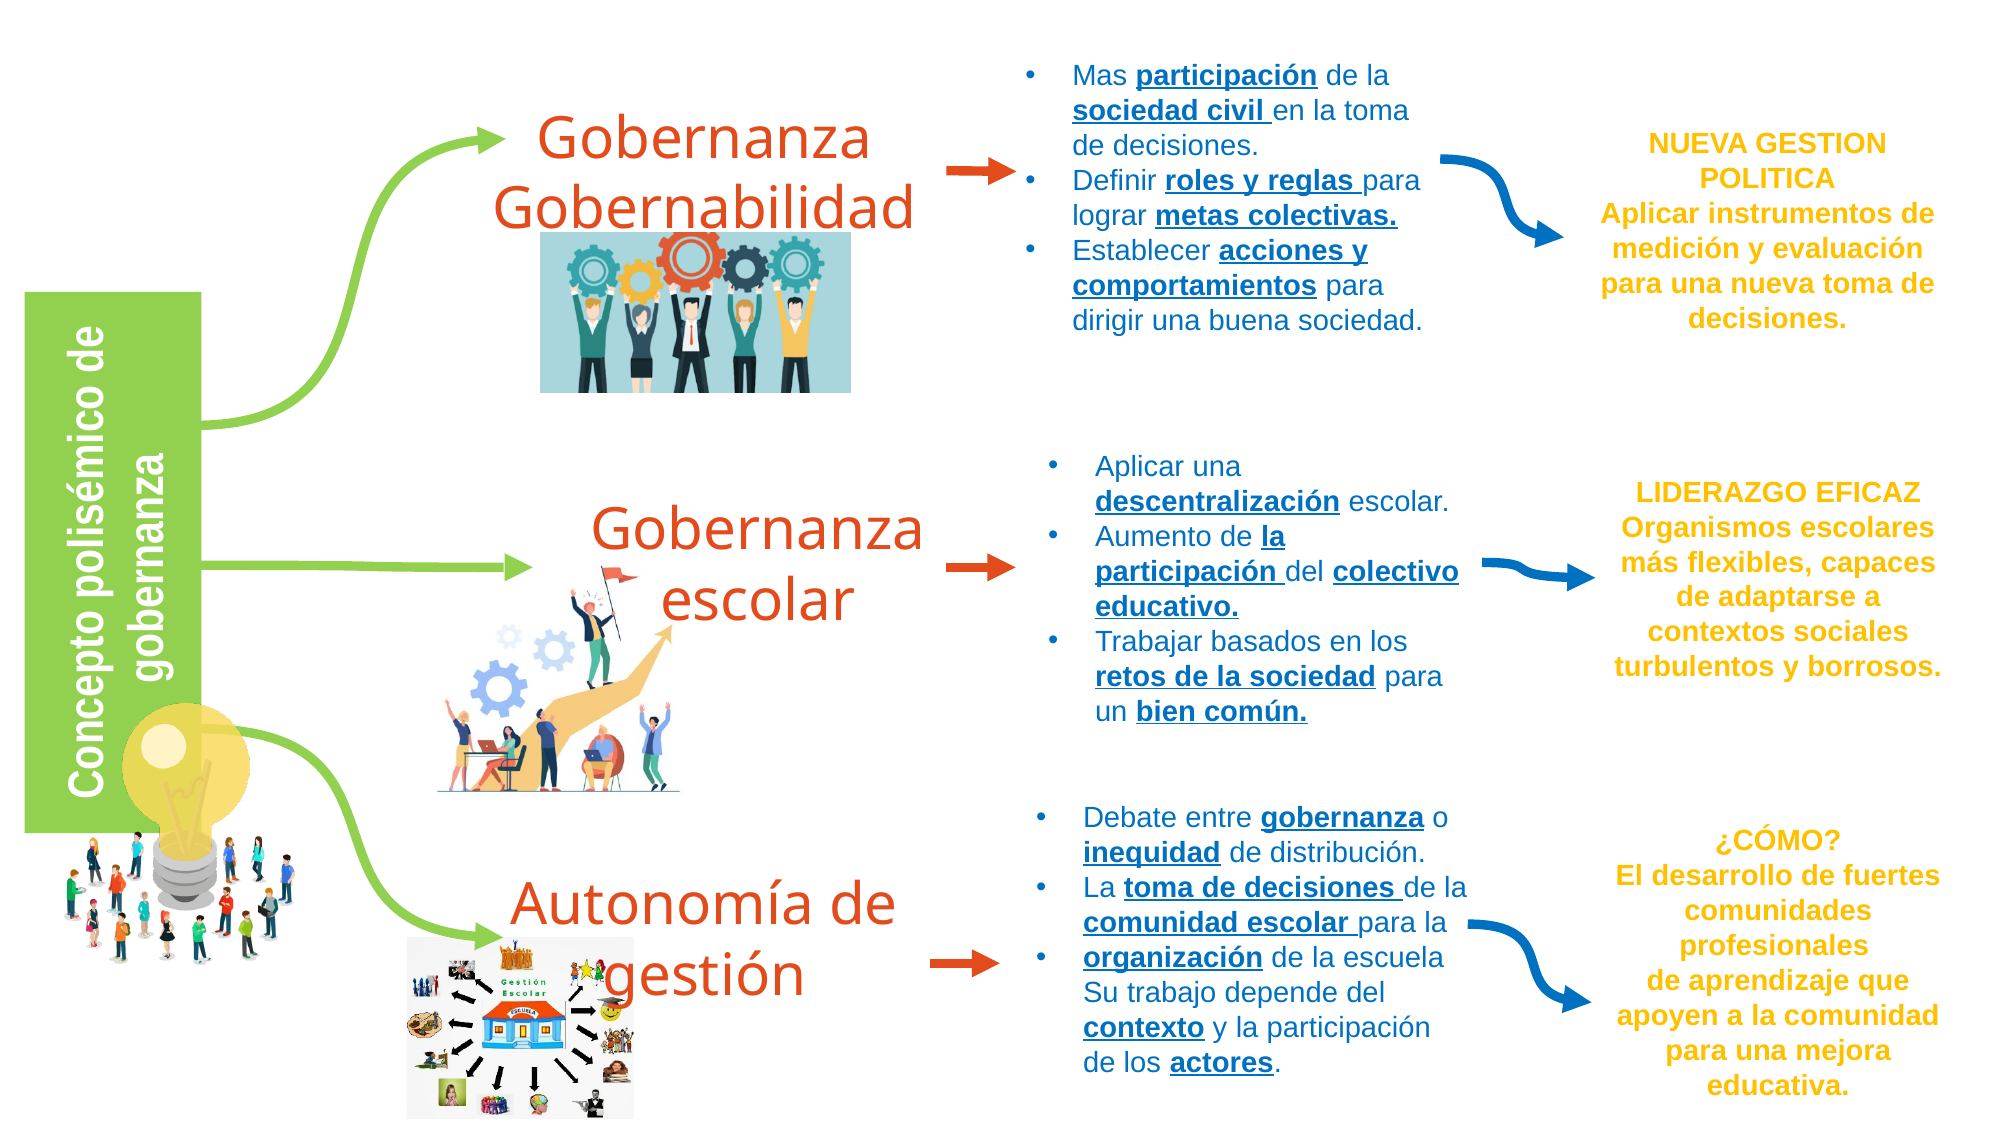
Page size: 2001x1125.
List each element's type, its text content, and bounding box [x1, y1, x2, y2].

text_box Aplicar una descentralización escolar. Aumento de la participación del colectivo educativo. Trabajar basados en los retos de la sociedad para un bien común. [1033, 439, 1480, 735]
text_box NUEVA GESTION POLITICA Aplicar instrumentos de medición y evaluación para una nueva toma de decisiones. [1574, 116, 1962, 342]
text_box Autonomía de gestión [504, 859, 947, 1015]
text_box ¿CÓMO? El desarrollo de fuertes comunidades profesionales de aprendizaje que apoyen a la comunidad para una mejora educativa. [1578, 814, 1978, 1109]
picture [406, 937, 634, 1119]
text_box Debate entre gobernanza o inequidad de distribución. La toma de decisiones de la comunidad escolar para la organización de la escuela Su trabajo depende del contexto y la participación de los actores. [1021, 791, 1483, 1086]
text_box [1440, 159, 1564, 238]
picture [418, 555, 705, 804]
text_box Mas participación de la sociedad civil en la toma de decisiones. Definir roles y reglas para lograr metas colectivas. Establecer acciones y comportamientos para dirigir una buena sociedad. [1010, 49, 1457, 344]
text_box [295, 728, 504, 938]
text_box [195, 138, 506, 426]
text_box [1467, 924, 1592, 1003]
text_box LIDERAZGO EFICAZ Organismos escolares más flexibles, capaces de adaptarse a contextos sociales turbulentos y borrosos. [1595, 465, 1962, 691]
text_box Gobernanza Gobernabilidad [462, 93, 947, 249]
picture [62, 702, 295, 965]
text_box Concepto polisémico de gobernanza [24, 291, 202, 834]
picture [540, 232, 851, 393]
text_box Gobernanza escolar [515, 484, 1000, 640]
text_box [1482, 562, 1596, 580]
